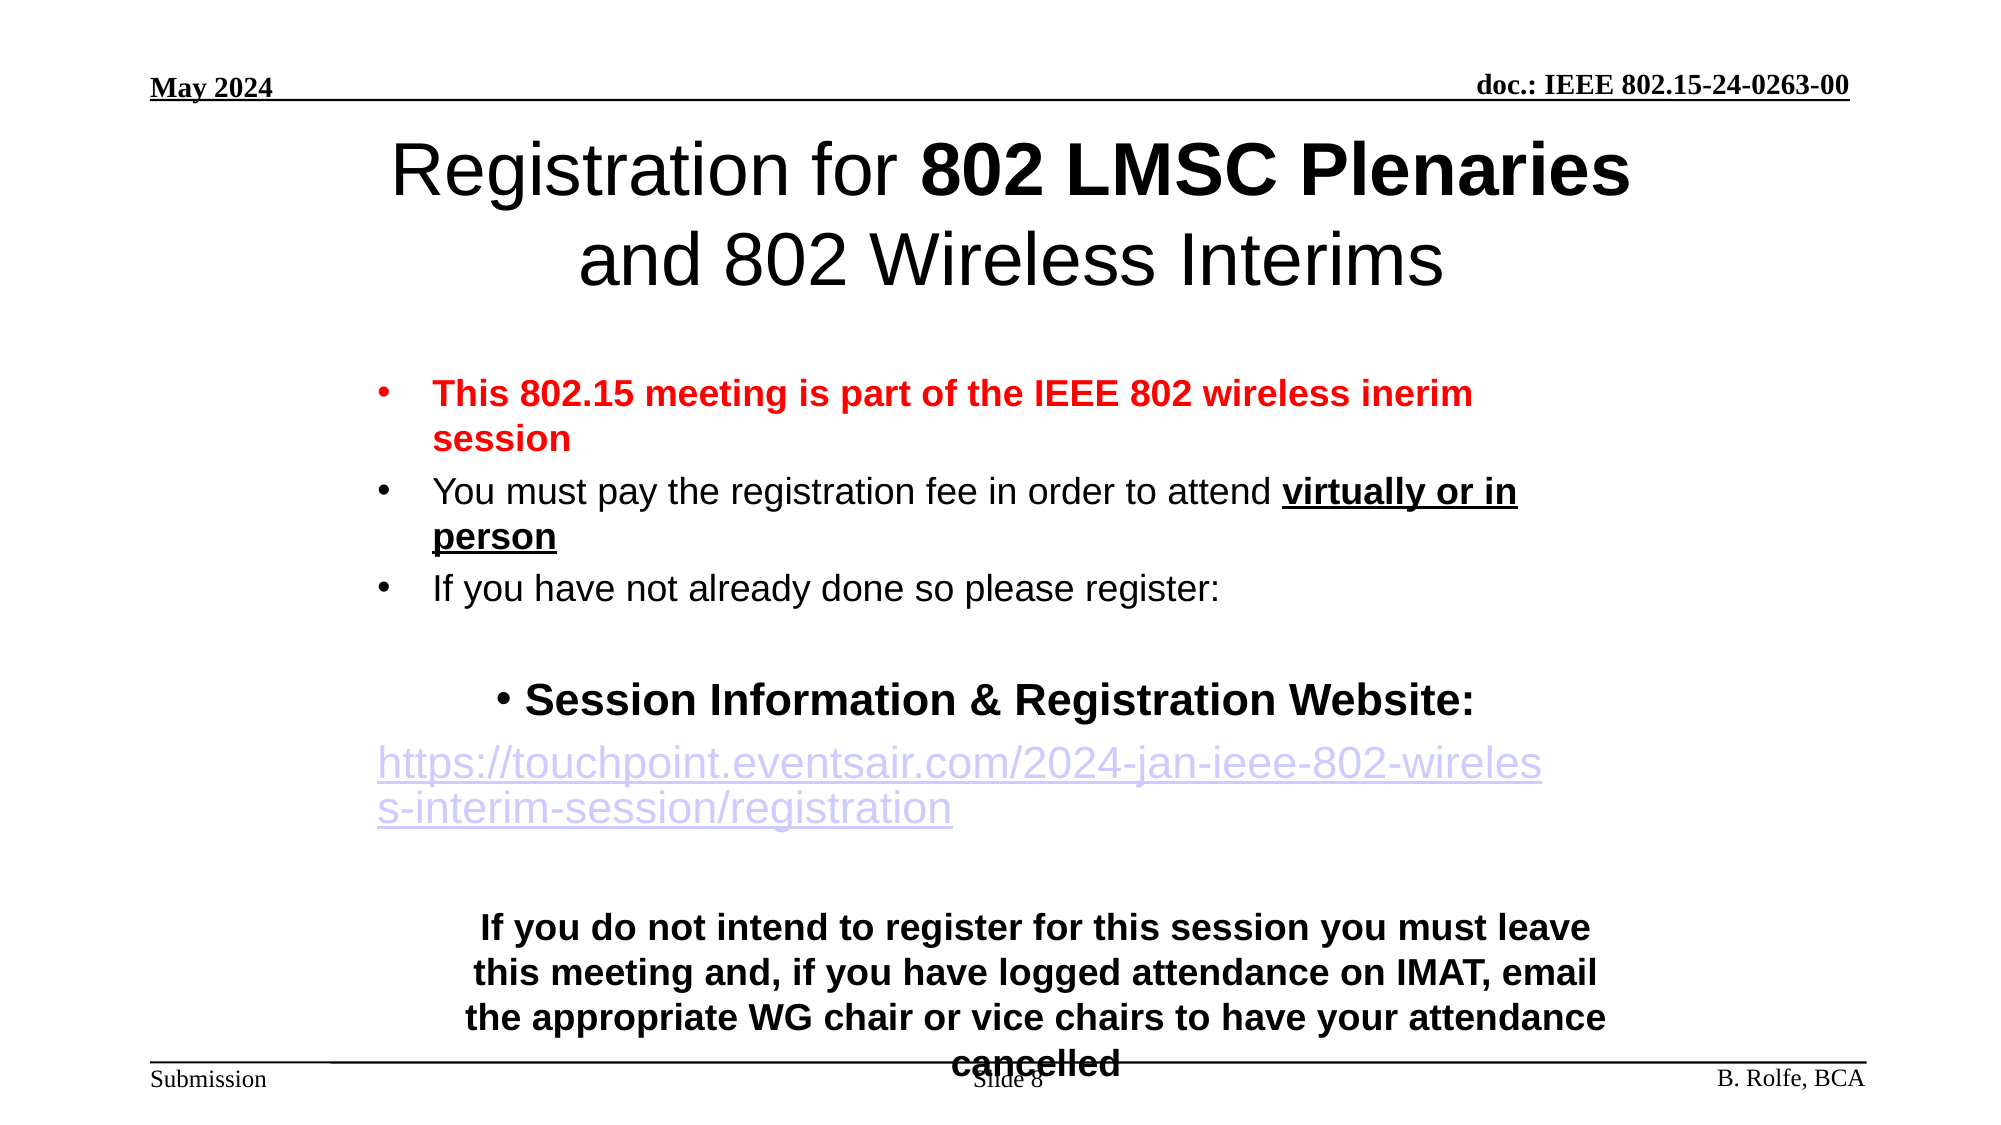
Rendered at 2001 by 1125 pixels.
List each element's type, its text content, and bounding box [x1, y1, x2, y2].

title Registration for 802 LMSC Plenaries and 802 Wireless Interims [375, 112, 1649, 327]
text_box This 802.15 meeting is part of the IEEE 802 wireless inerim session You must pay the registration fee in order to attend virtually or in person If you have not already done so please register: Session Information & Registration Website: https://touchpoint.eventsair.com/2024-jan-ieee-802-wireless-interim-session/registration If you do not intend to register for this session you must leave this meeting and, if you have logged attendance on IMAT, email the appropriate WG chair or vice chairs to have your attendance cancelled [362, 361, 1638, 1049]
slide_number Slide 8 [964, 1062, 1053, 1093]
